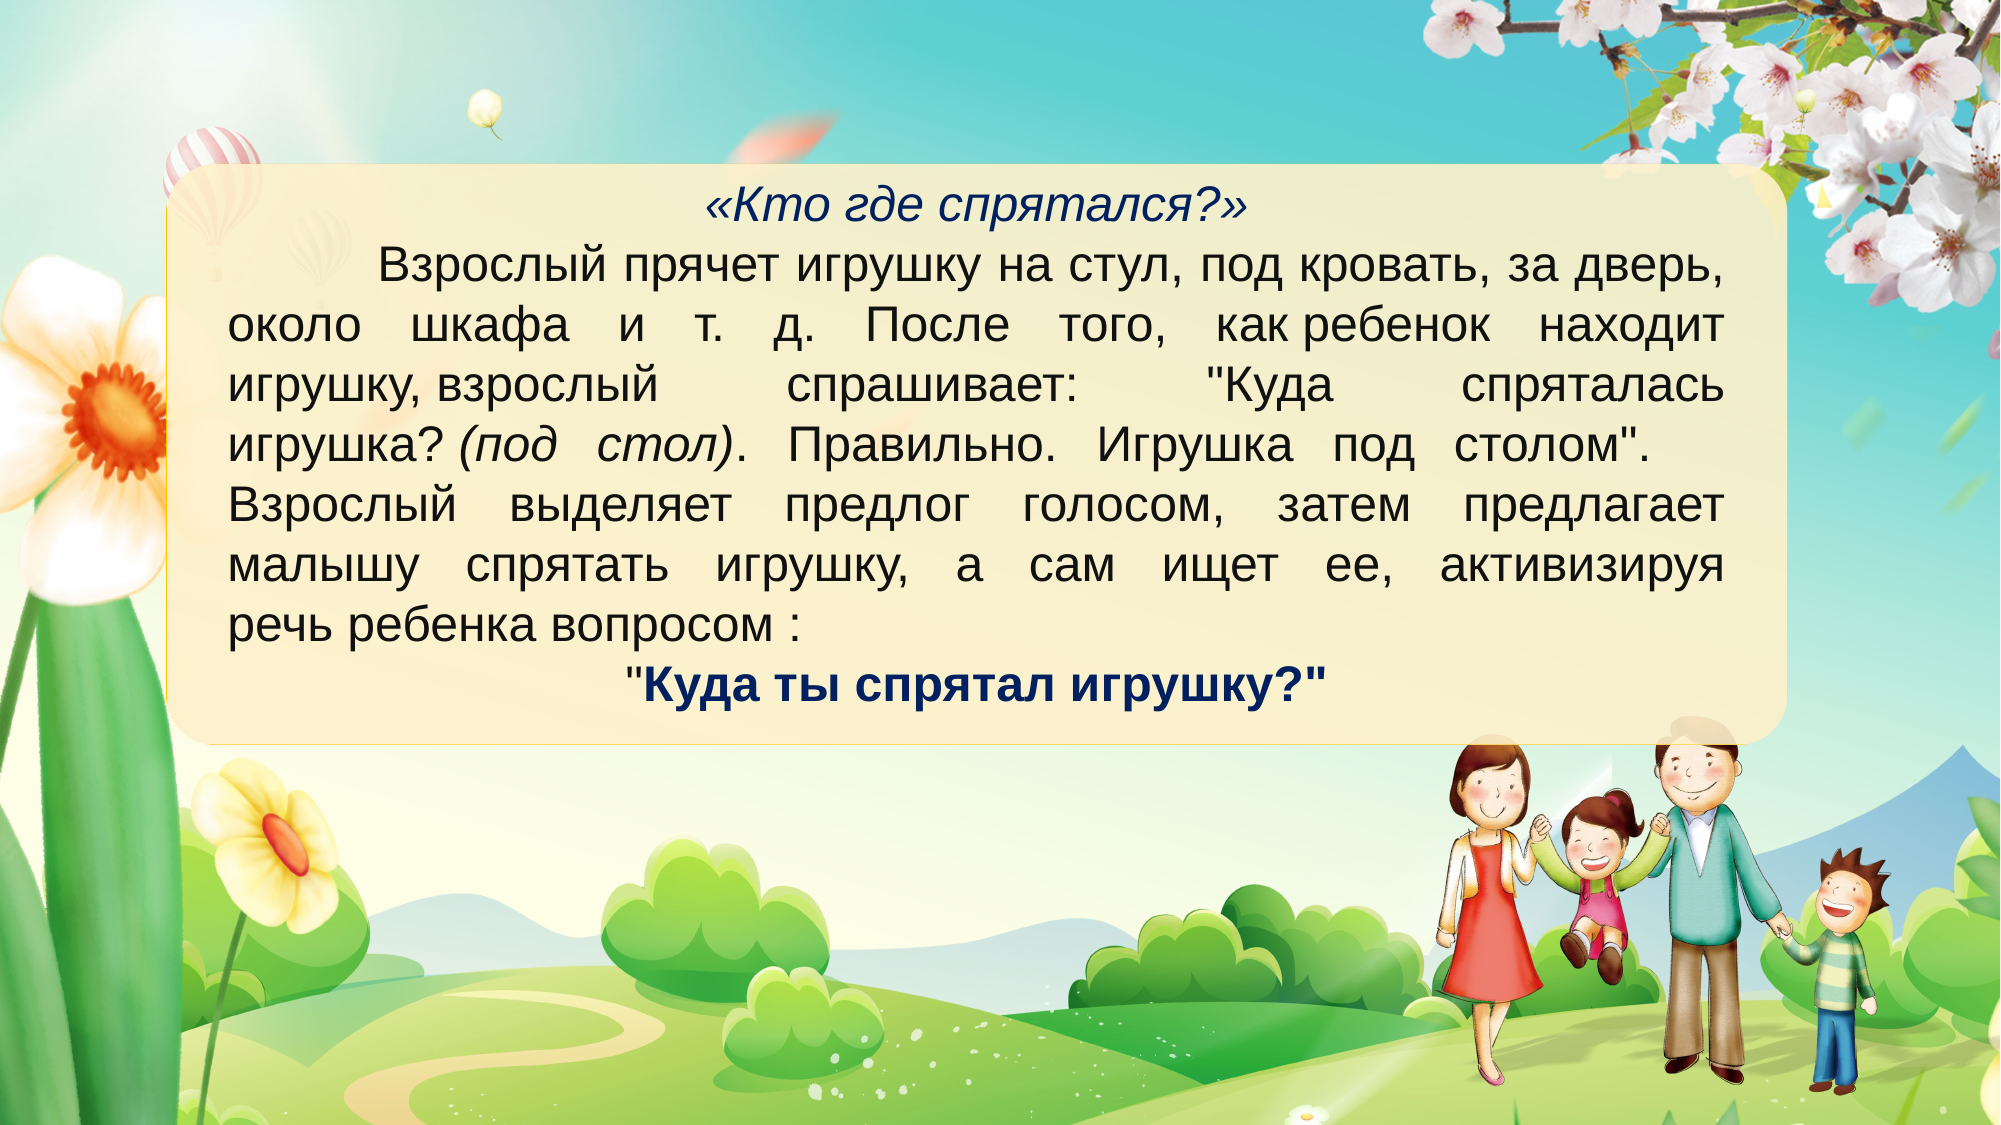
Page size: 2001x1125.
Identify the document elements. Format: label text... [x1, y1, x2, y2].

text_box «Кто где спрятался?» Взрослый прячет игрушку на стул, под кровать, за дверь, около шкафа и т. д. После того, как ребенок находит игрушку, взрослый спрашивает: "Куда спряталась игрушка? (под стол). Правильно. Игрушка под столом". Взрослый выделяет предлог голосом, затем предлагает малышу спрятать игрушку, а сам ищет ее, активизируя речь ребенка вопросом : "Куда ты спрятал игрушку?" [212, 746, 1741, 829]
picture [0, 0, 2001, 1125]
